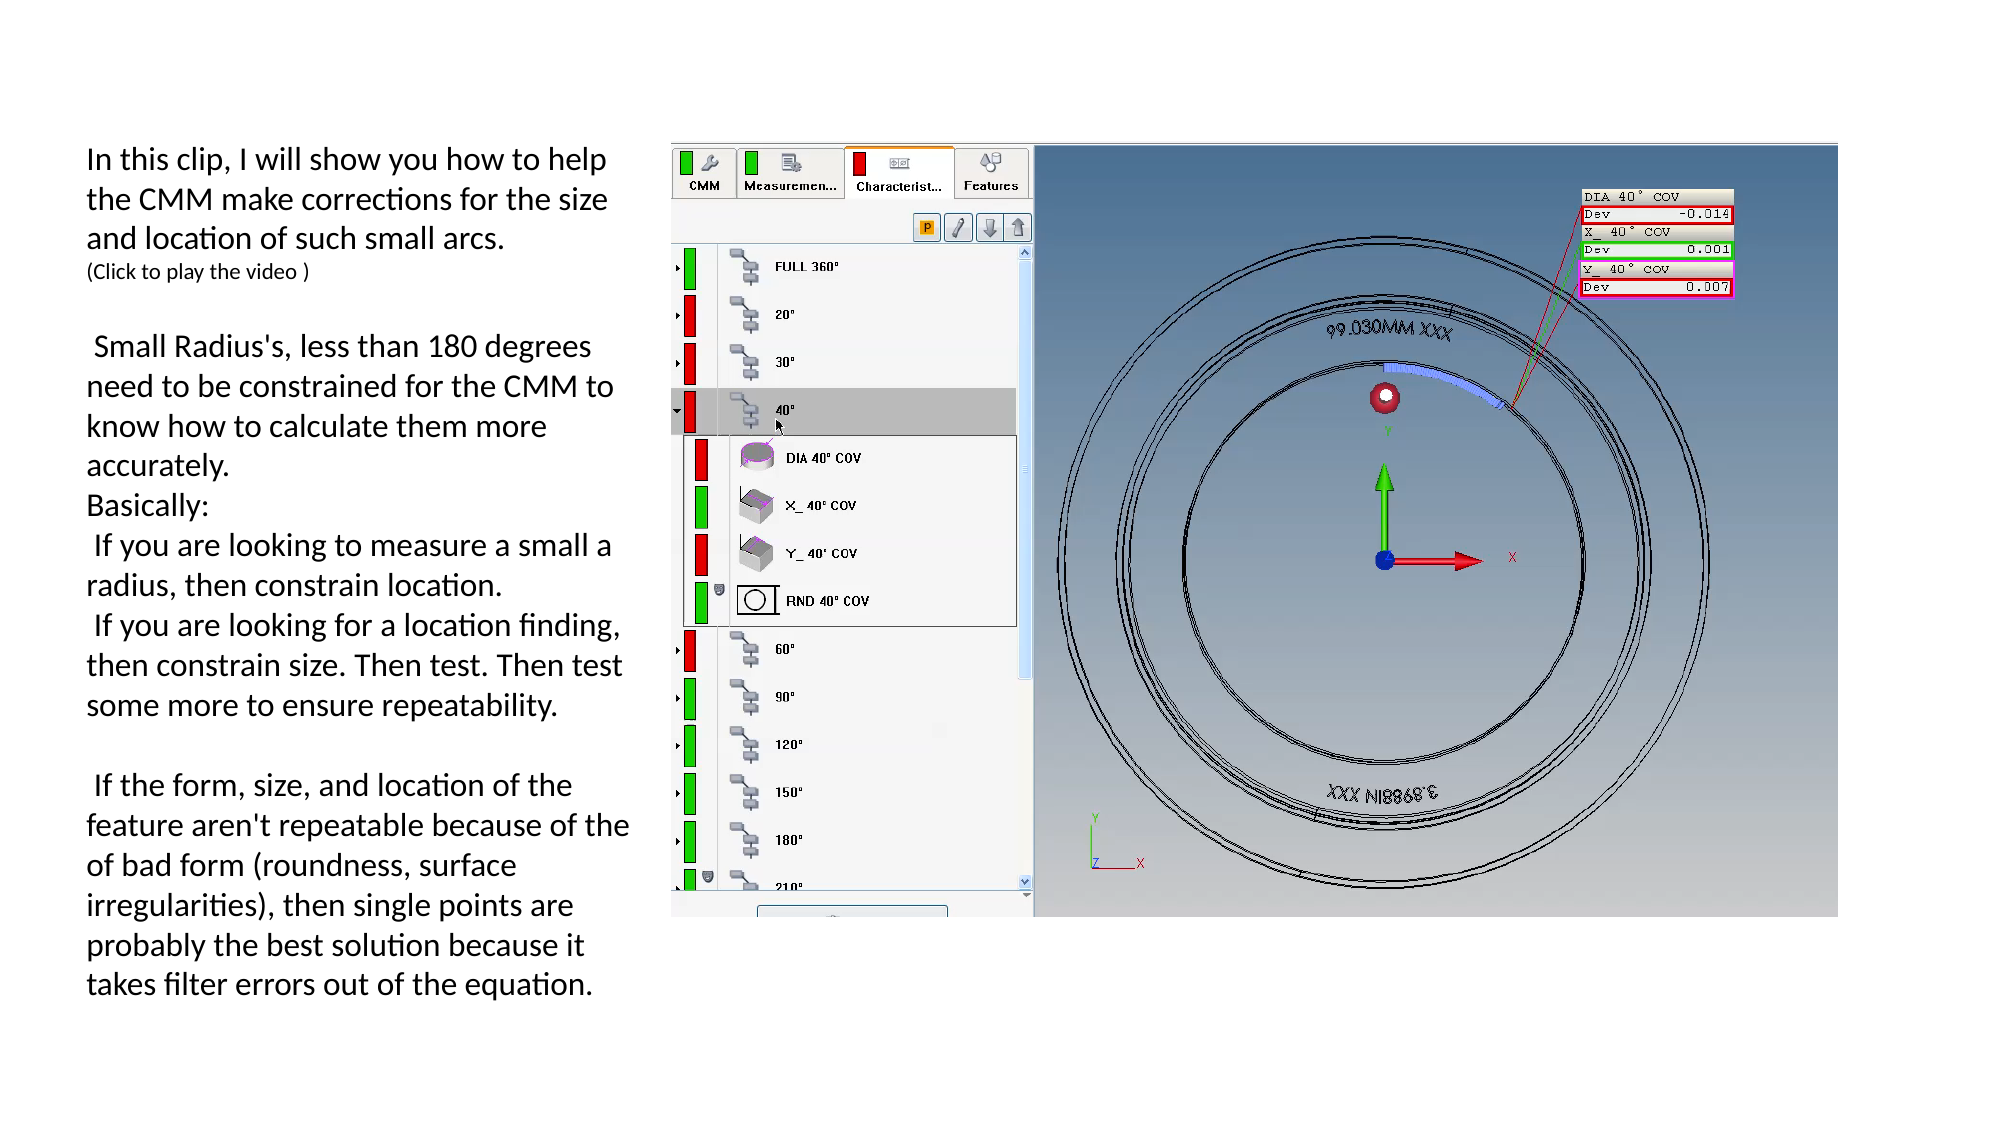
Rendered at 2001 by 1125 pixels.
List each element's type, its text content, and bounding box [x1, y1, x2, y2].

text_box In this clip, I will show you how to help the CMM make corrections for the size and location of such small arcs. (Click to play the video ) Small Radius's, less than 180 degrees need to be constrained for the CMM to know how to calculate them more accurately. Basically: If you are looking to measure a small a radius, then constrain location. If you are looking for a location finding, then constrain size. Then test. Then test some more to ensure repeatability. If the form, size, and location of the feature aren't repeatable because of the of bad form (roundness, surface irregularities), then single points are probably the best solution because it takes filter errors out of the equation. [71, 129, 649, 1100]
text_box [670, 140, 1838, 918]
